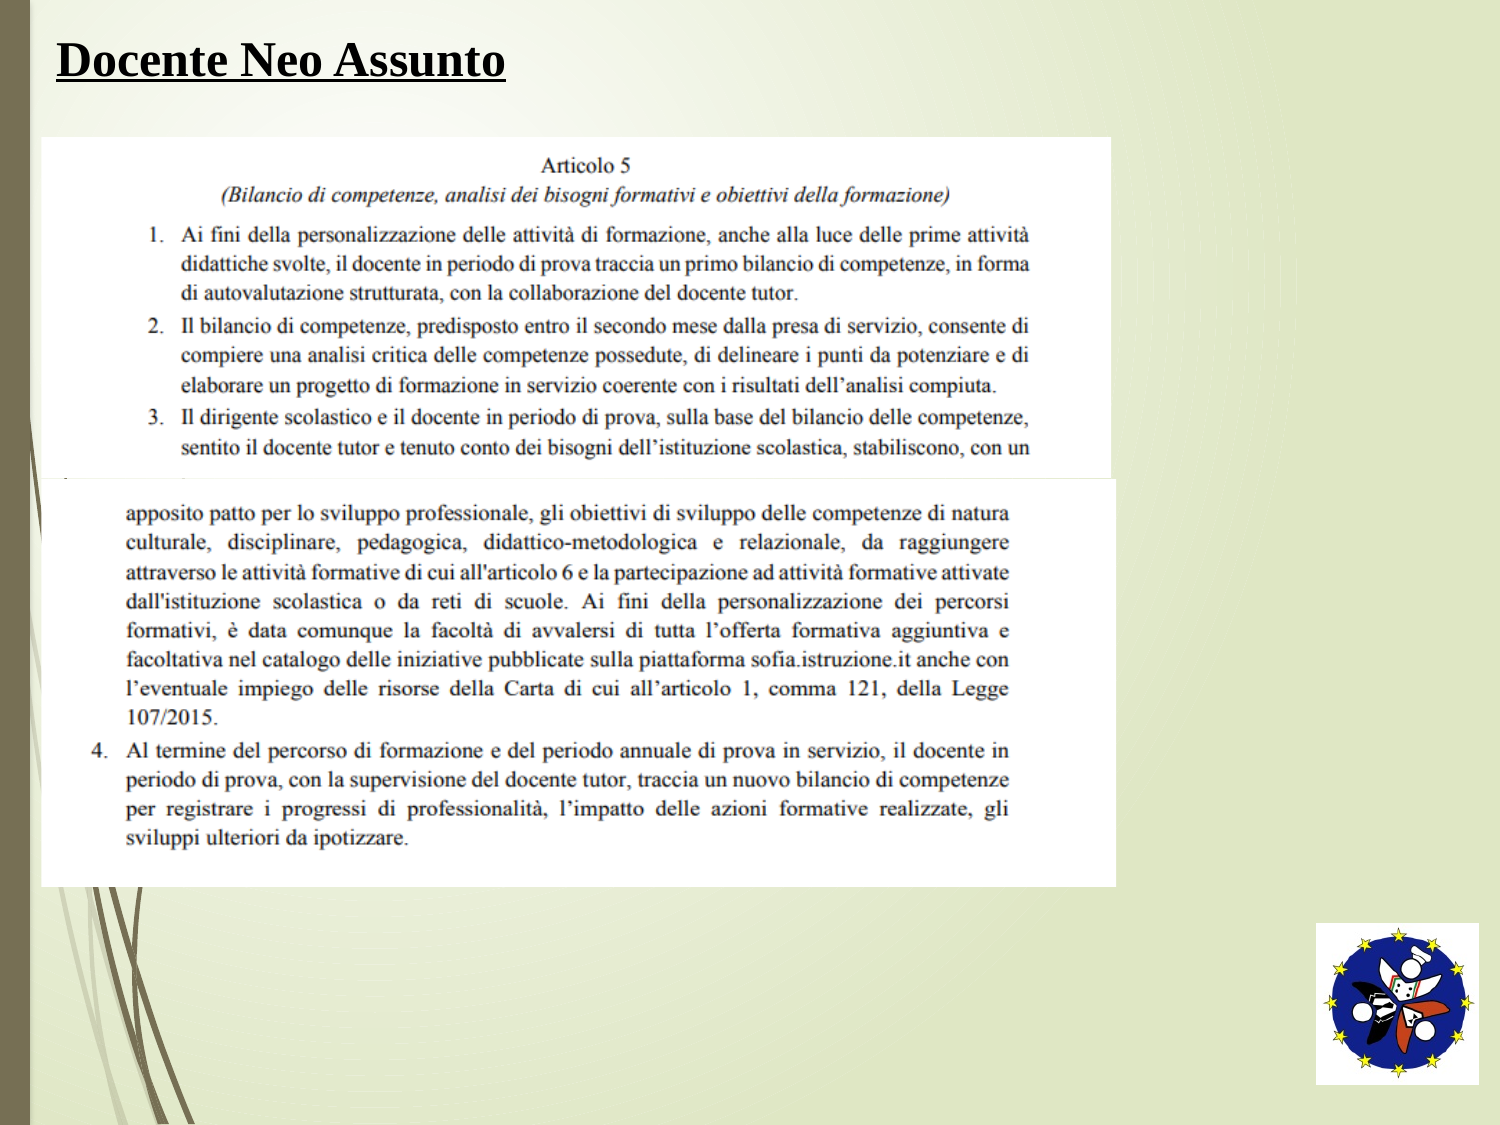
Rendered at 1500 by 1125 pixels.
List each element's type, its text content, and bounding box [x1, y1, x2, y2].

text_box Docente Neo Assunto [41, 18, 632, 94]
picture [40, 136, 1117, 887]
picture [1316, 923, 1479, 1085]
